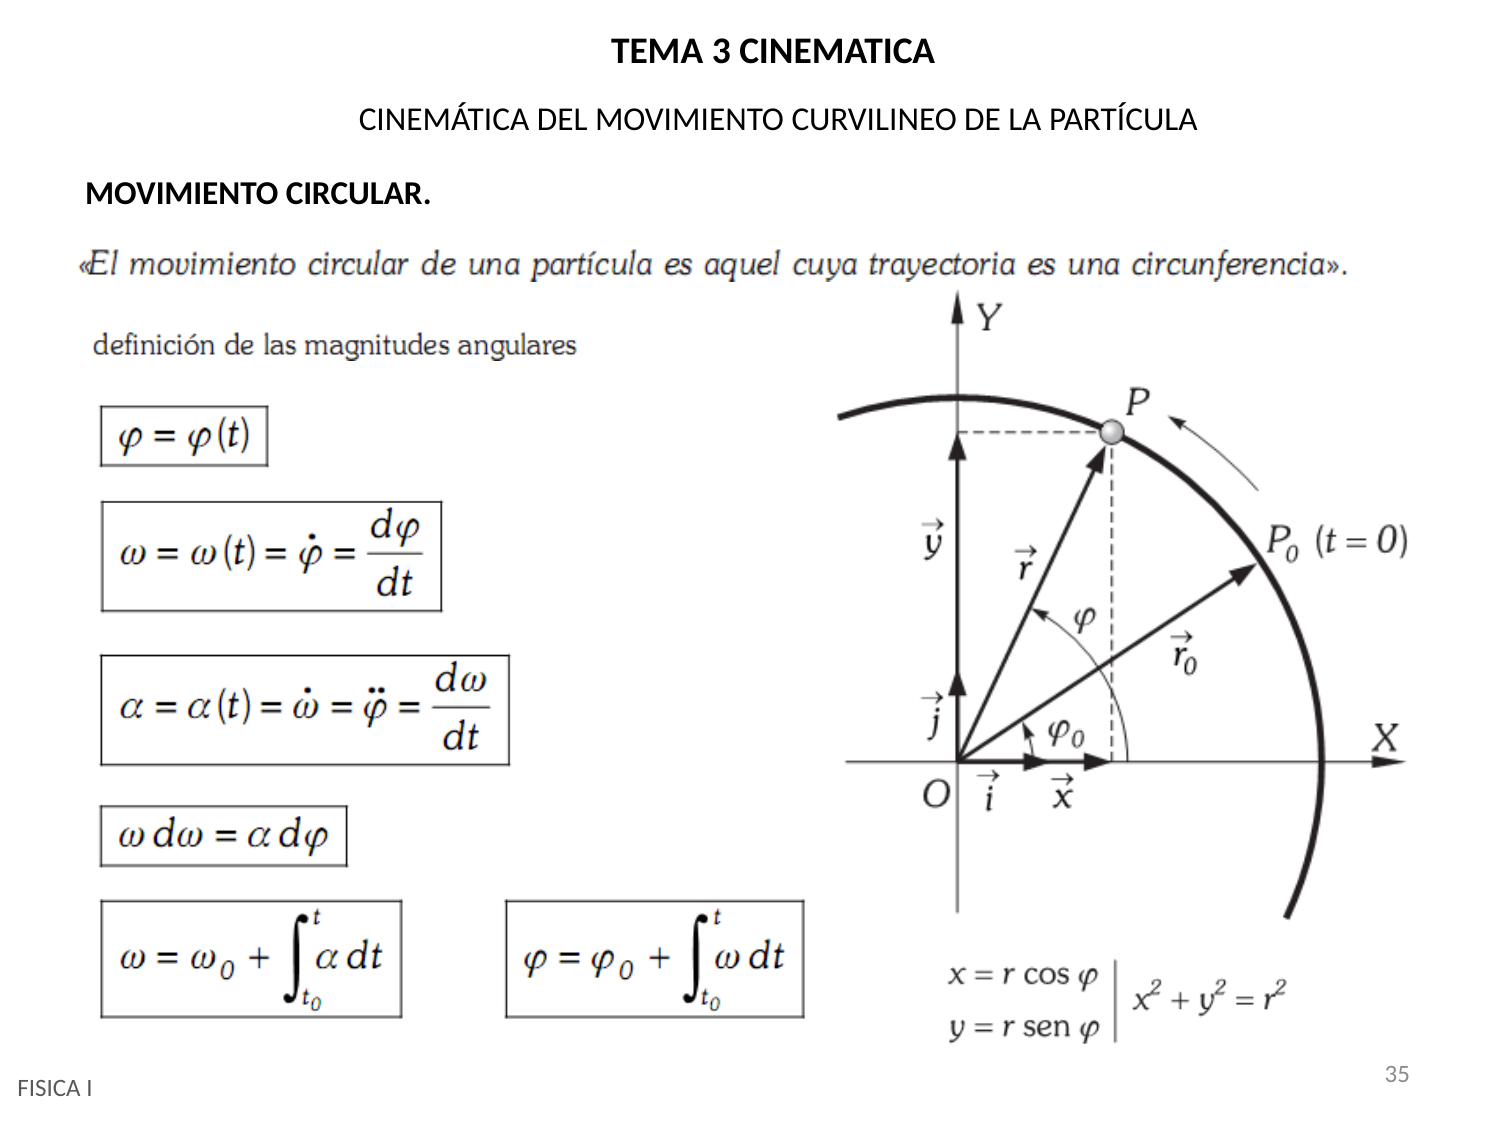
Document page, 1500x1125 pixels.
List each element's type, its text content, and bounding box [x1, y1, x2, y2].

title TEMA 3 CINEMATICA [135, 7, 1411, 90]
picture [93, 398, 276, 473]
picture [937, 952, 1304, 1055]
picture [93, 327, 583, 362]
picture [93, 890, 808, 1023]
picture [93, 644, 518, 775]
picture [93, 796, 354, 877]
picture [820, 284, 1430, 932]
footer FISICA I [0, 1058, 111, 1115]
text_box MOVIMIENTO CIRCULAR. [70, 163, 1079, 223]
picture [93, 491, 448, 618]
picture [70, 234, 1356, 282]
subtitle CINEMÁTICA DEL MOVIMIENTO CURVILINEO DE LA PARTÍCULA [253, 90, 1304, 149]
slide_number 35 [1074, 1042, 1425, 1103]
